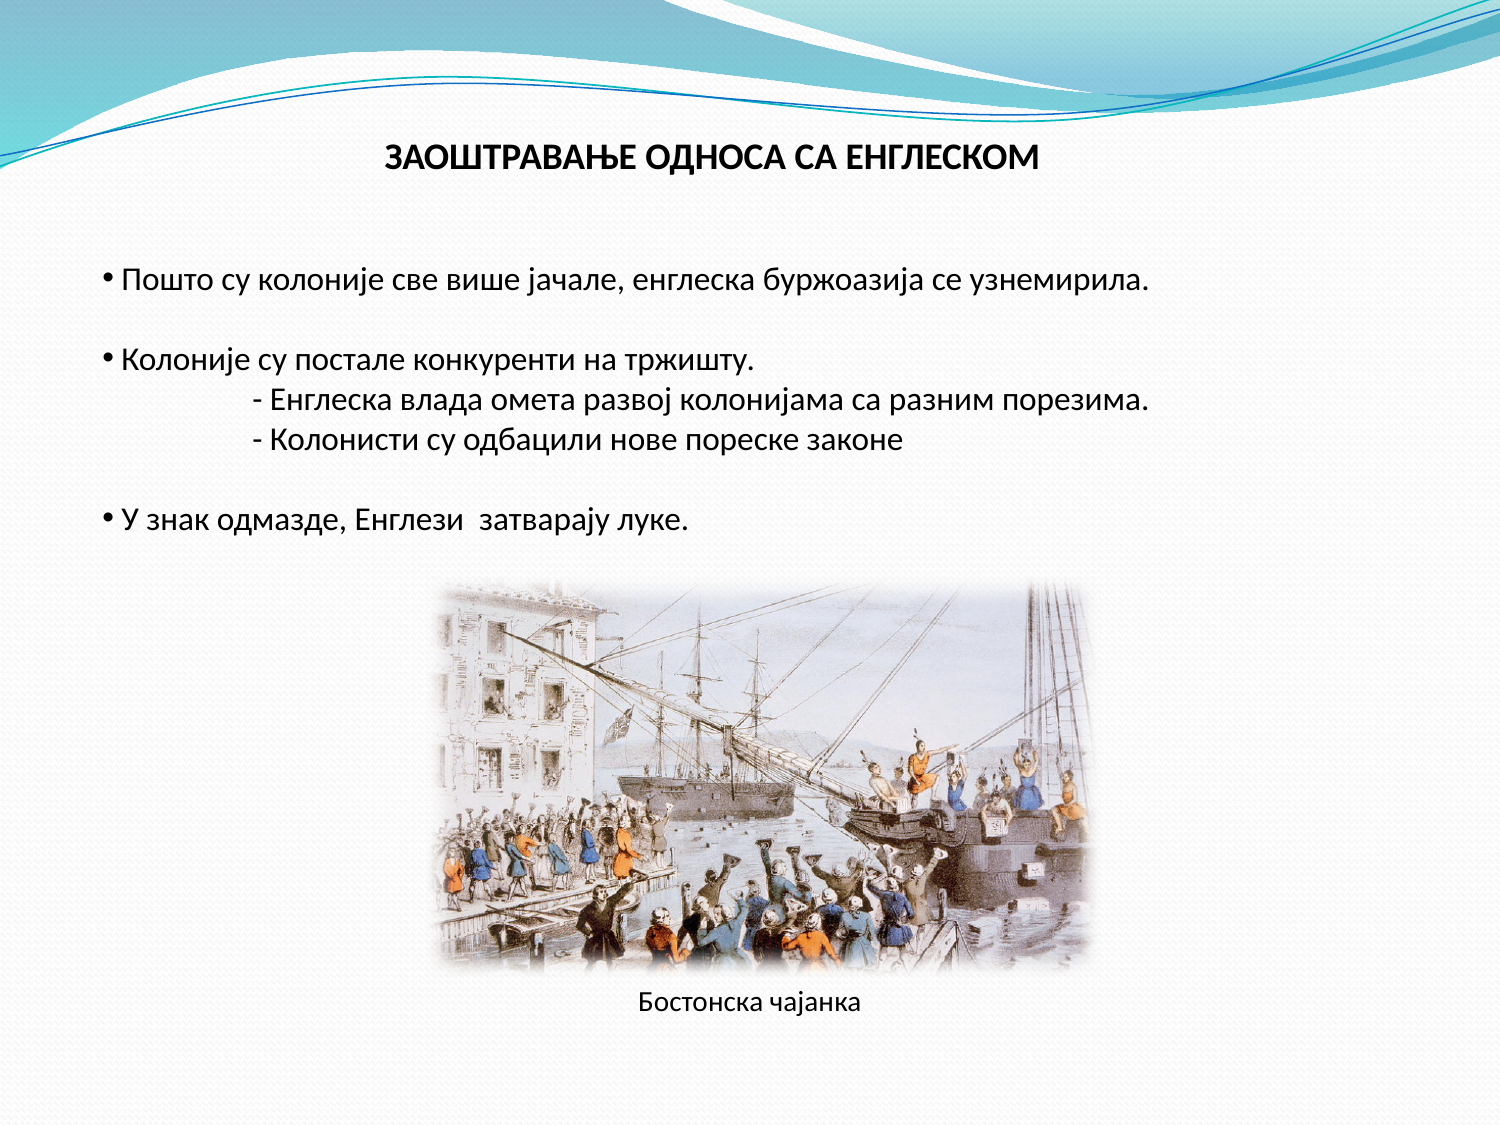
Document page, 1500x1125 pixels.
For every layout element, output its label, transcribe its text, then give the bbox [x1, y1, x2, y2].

text_box Бостонска чајанка [512, 992, 988, 1025]
picture [424, 574, 1101, 979]
text_box ЗАОШТРАВАЊЕ ОДНОСА СА ЕНГЛЕСКОМ [312, 124, 1113, 185]
text_box Пошто су колоније све више јачале, енглеска буржоазија се узнемирила. Колоније су постале конкуренти на тржишту. - Енглеска влада омета развој колонијама са разним порезима. - Колонисти су одбацили нове пореске законе У знак одмазде, Енглези затварају луке. [87, 249, 1400, 624]
